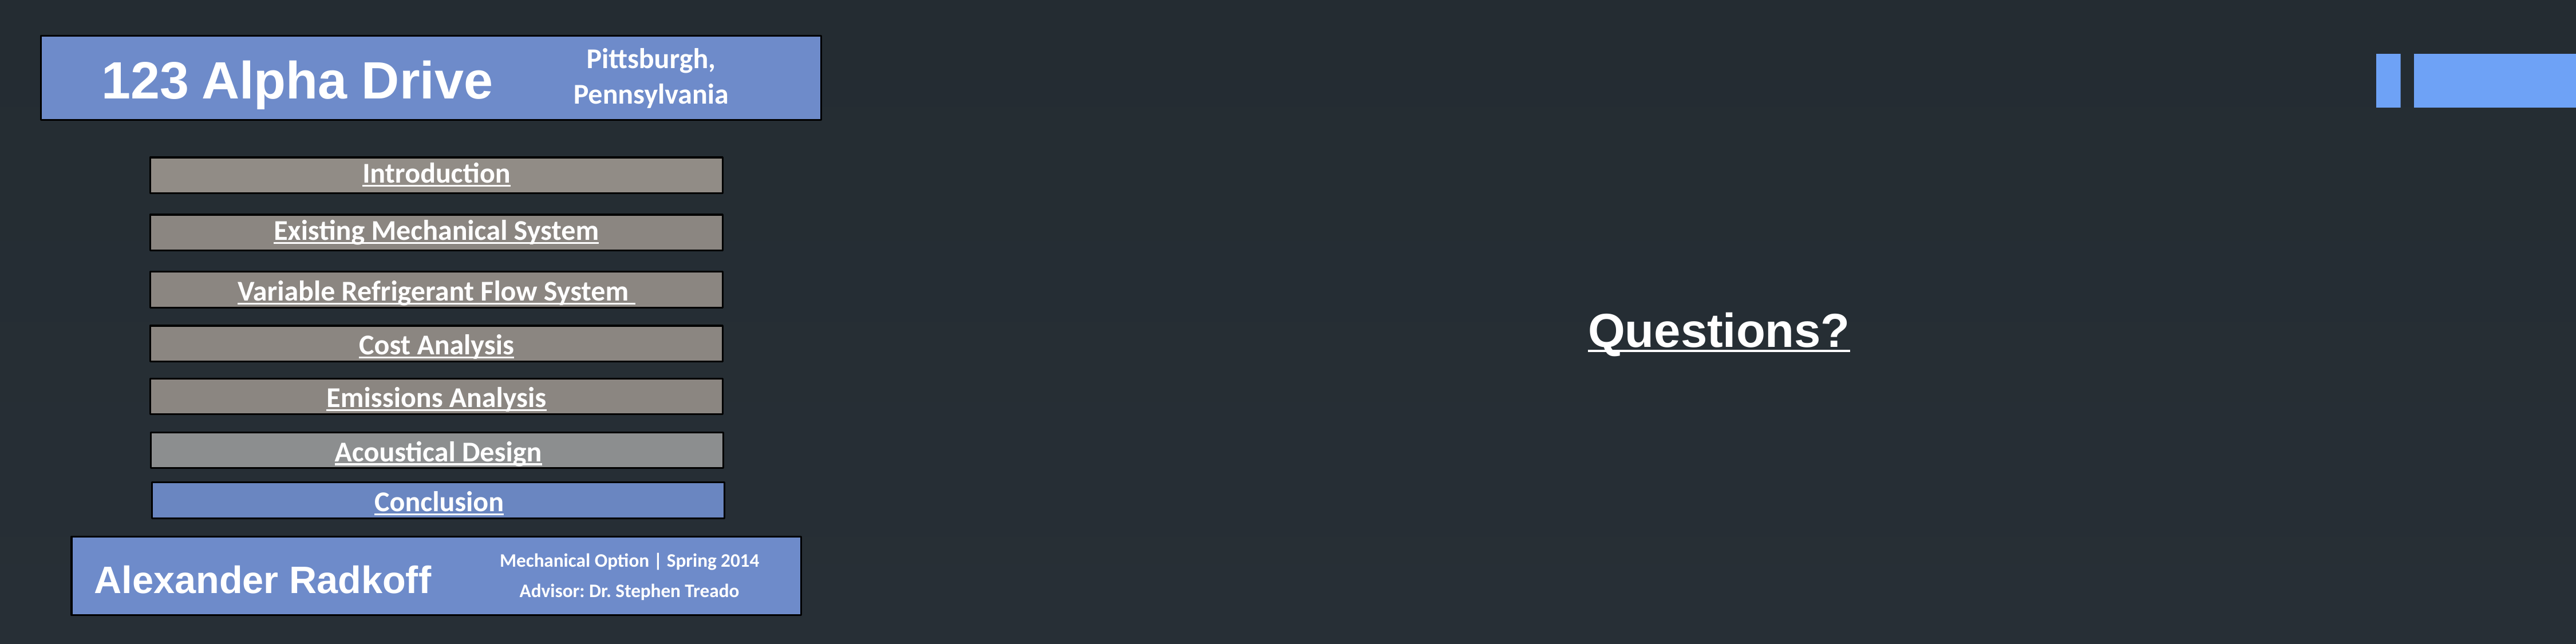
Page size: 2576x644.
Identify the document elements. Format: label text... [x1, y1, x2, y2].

text_box [149, 156, 724, 194]
text_box Existing Mechanical System [207, 207, 666, 251]
text_box [149, 214, 724, 251]
text_box [667, 432, 724, 469]
text_box [149, 378, 207, 415]
text_box Mechanical Option | Spring 2014 [479, 543, 780, 574]
text_box [669, 481, 725, 519]
text_box 123 Alpha Drive [93, 42, 500, 114]
text_box [149, 271, 207, 309]
text_box Variable Refrigerant Flow System [207, 268, 666, 311]
text_box Questions? [1290, 295, 2149, 361]
text_box [666, 378, 724, 415]
text_box [149, 325, 207, 362]
text_box [150, 432, 209, 469]
text_box Alexander Radkoff [85, 551, 479, 606]
text_box Conclusion [210, 479, 669, 521]
text_box Advisor: Dr. Stephen Treado [479, 574, 780, 606]
text_box [666, 271, 724, 309]
text_box Acoustical Design [209, 428, 667, 472]
text_box [151, 481, 210, 519]
text_box Cost Analysis [207, 322, 666, 365]
text_box Pittsburgh, [500, 35, 801, 71]
text_box [40, 35, 822, 121]
text_box Emissions Analysis [207, 374, 666, 418]
text_box Introduction [207, 150, 666, 193]
text_box Pennsylvania [500, 71, 801, 114]
text_box [666, 325, 724, 362]
text_box [70, 536, 802, 616]
